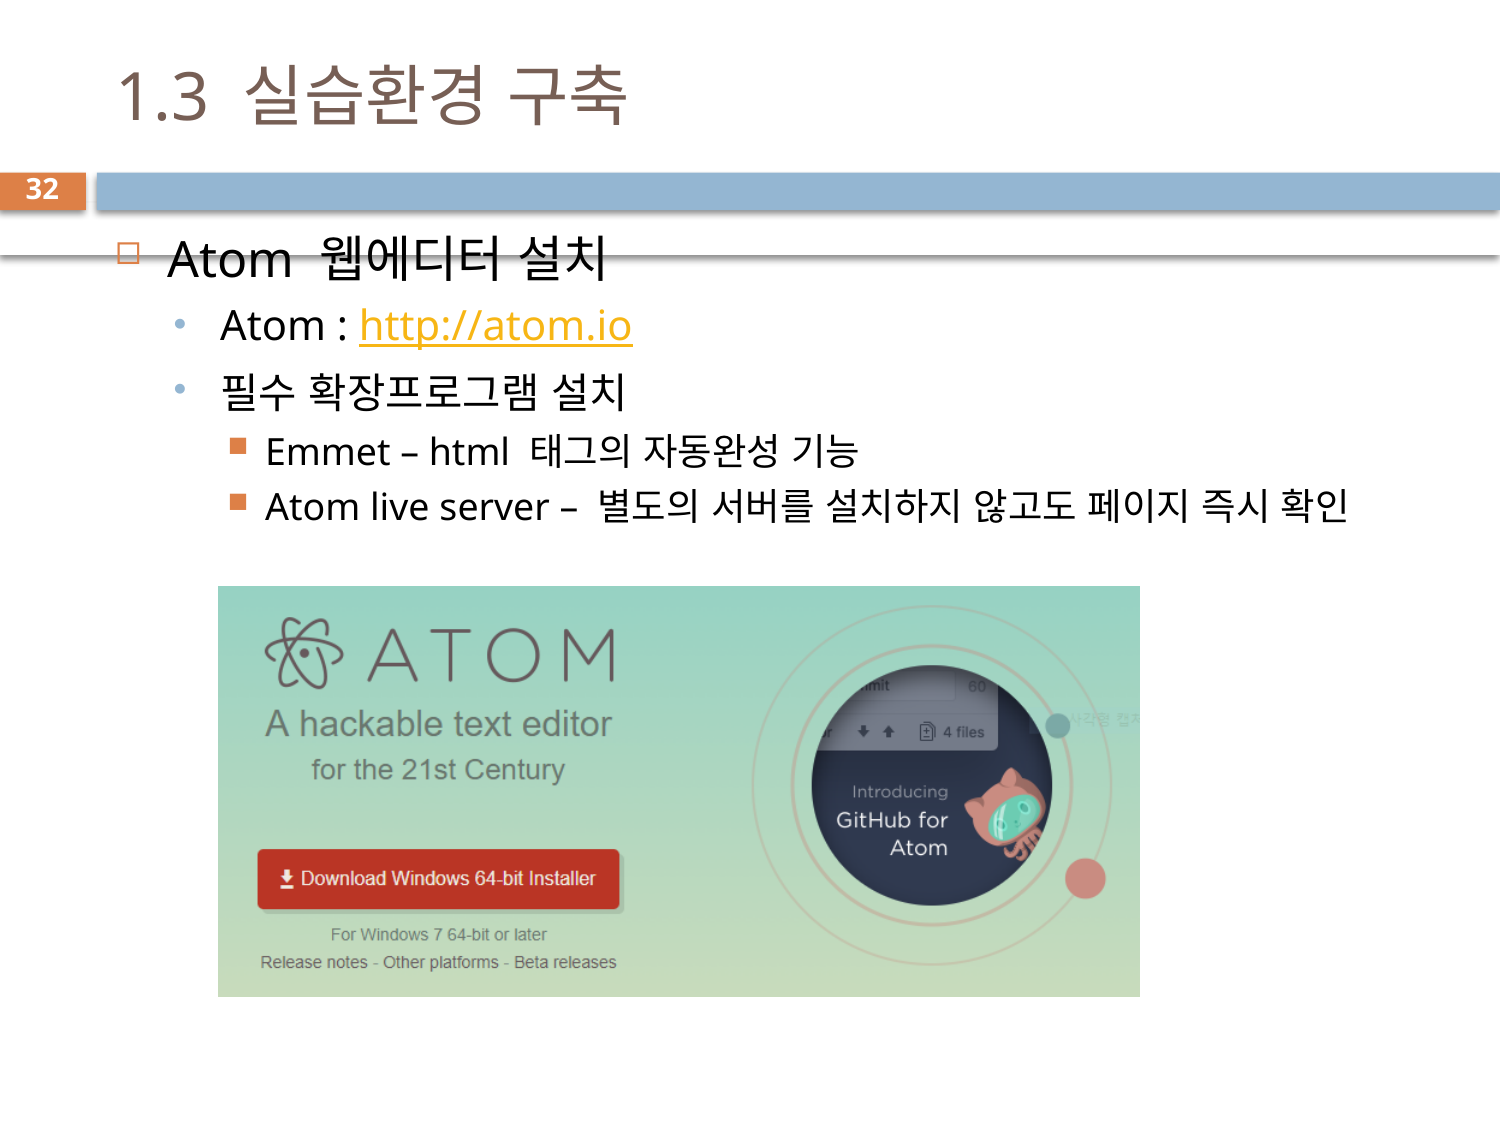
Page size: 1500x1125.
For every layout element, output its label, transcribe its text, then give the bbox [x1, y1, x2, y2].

picture [218, 585, 1141, 998]
slide_number 32 [0, 170, 87, 211]
list Atom 웹에디터 설치 Atom : http://atom.io 필수 확장프로그램 설치 Emmet – html 태그의 자동완성 기능 Atom live server – 별도의 서버를 설치하지 않고도 페이지 즉시 확인 [100, 219, 1438, 1047]
title 1.3 실습환경 구축 [100, 37, 1438, 149]
